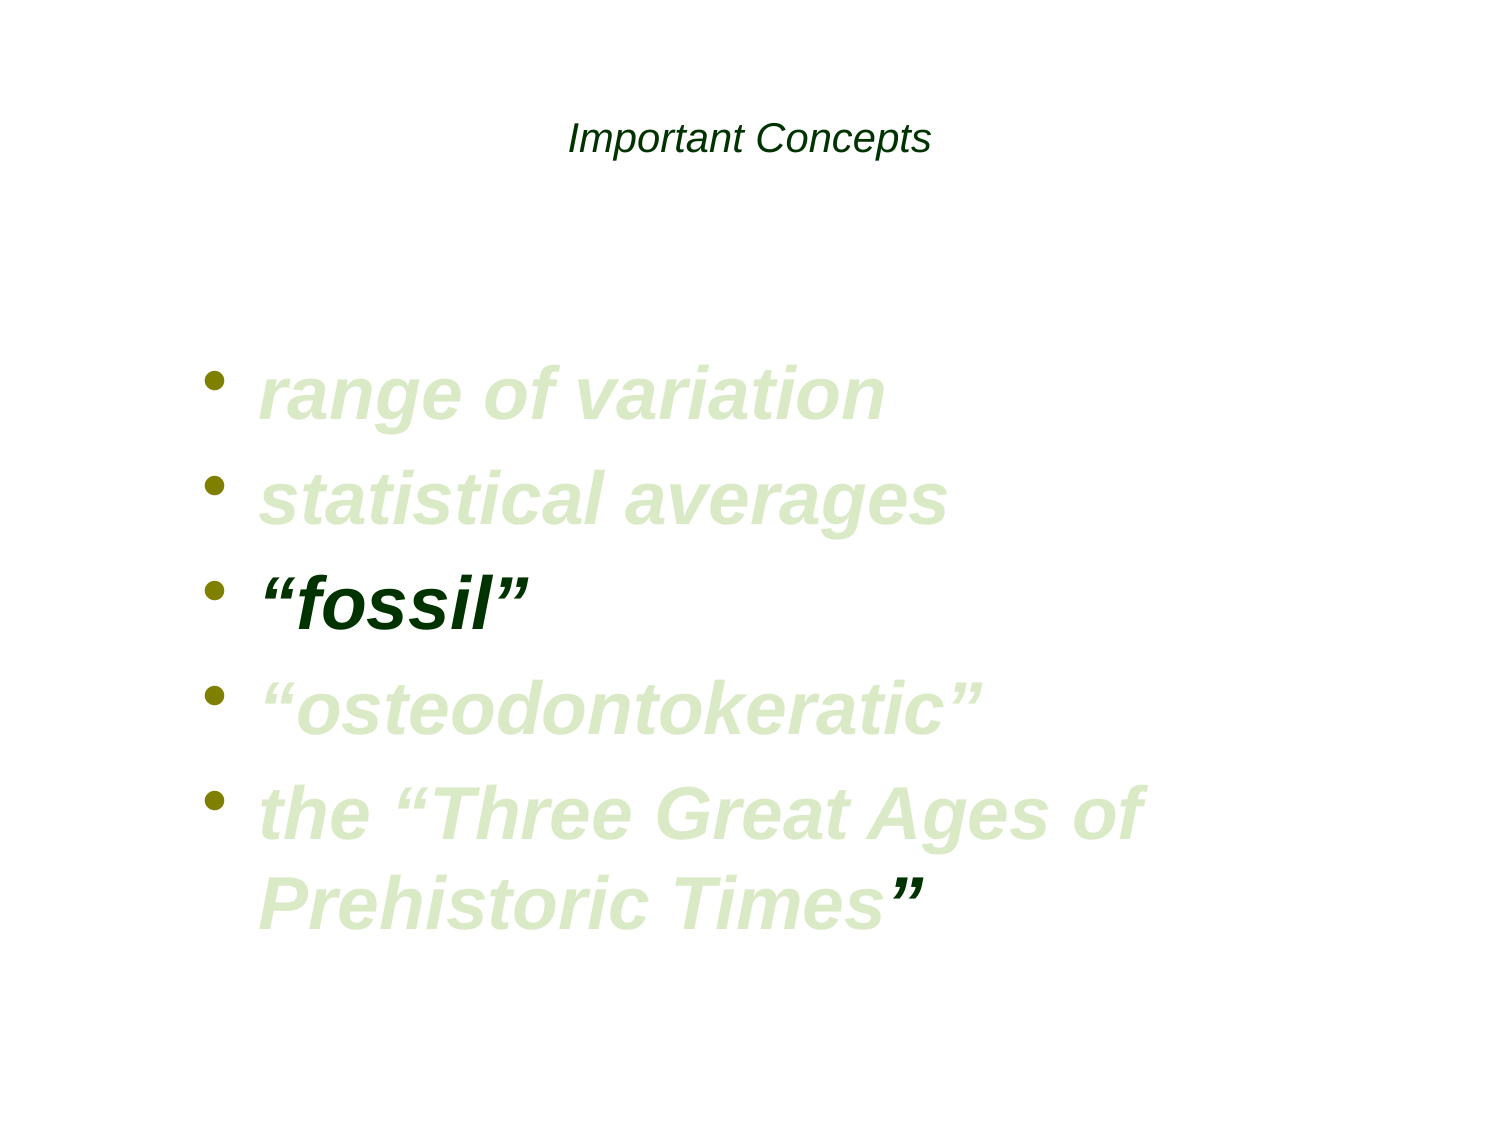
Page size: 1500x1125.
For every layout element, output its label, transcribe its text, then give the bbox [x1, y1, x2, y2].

text_box range of variation statistical averages “fossil” “osteodontokeratic” the “Three Great Ages of Prehistoric Times” [187, 327, 1300, 952]
text_box Important Concepts [74, 110, 1425, 161]
